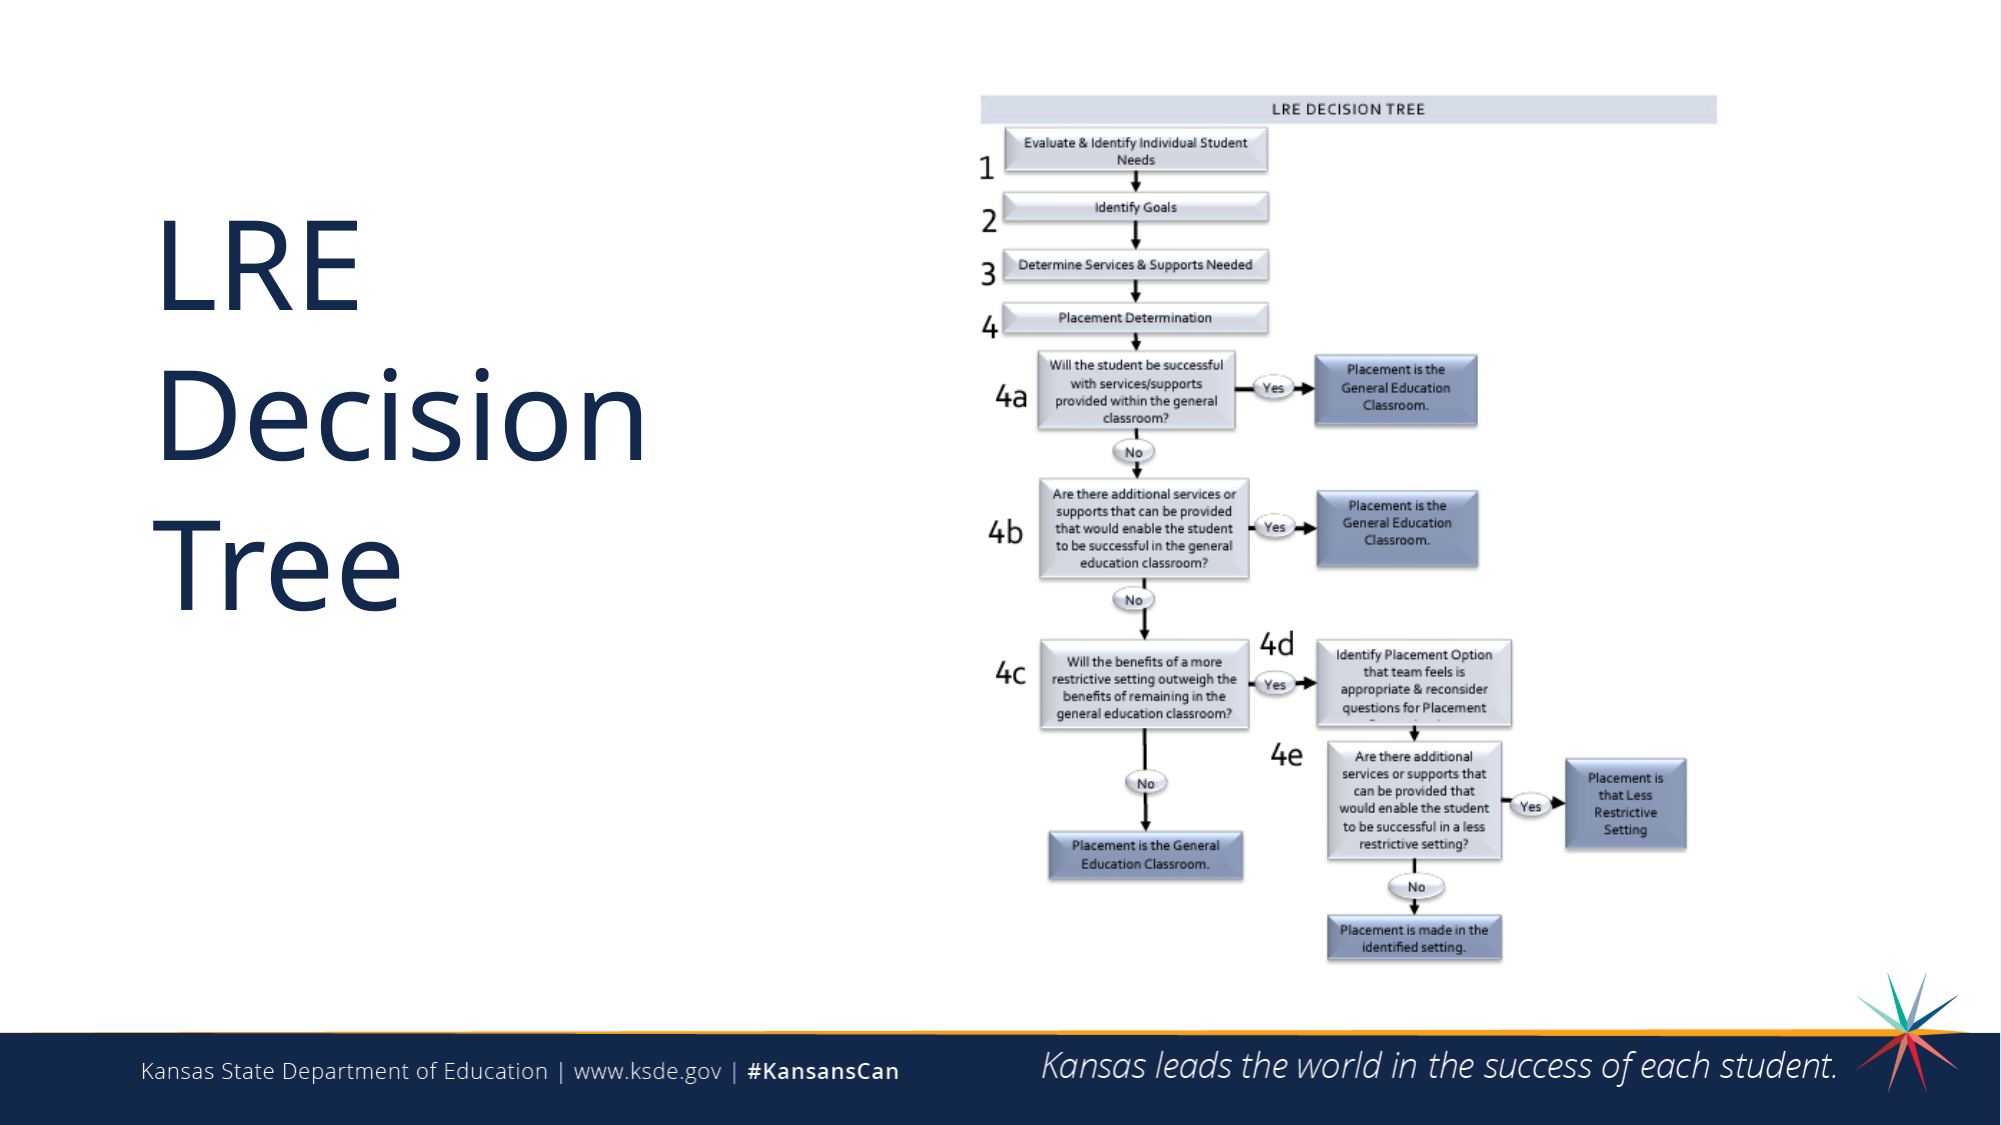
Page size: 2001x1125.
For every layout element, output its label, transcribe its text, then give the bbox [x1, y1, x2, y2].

title LRE Decision Tree [137, 59, 719, 762]
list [906, 53, 1736, 1008]
picture [0, 0, 2001, 1125]
